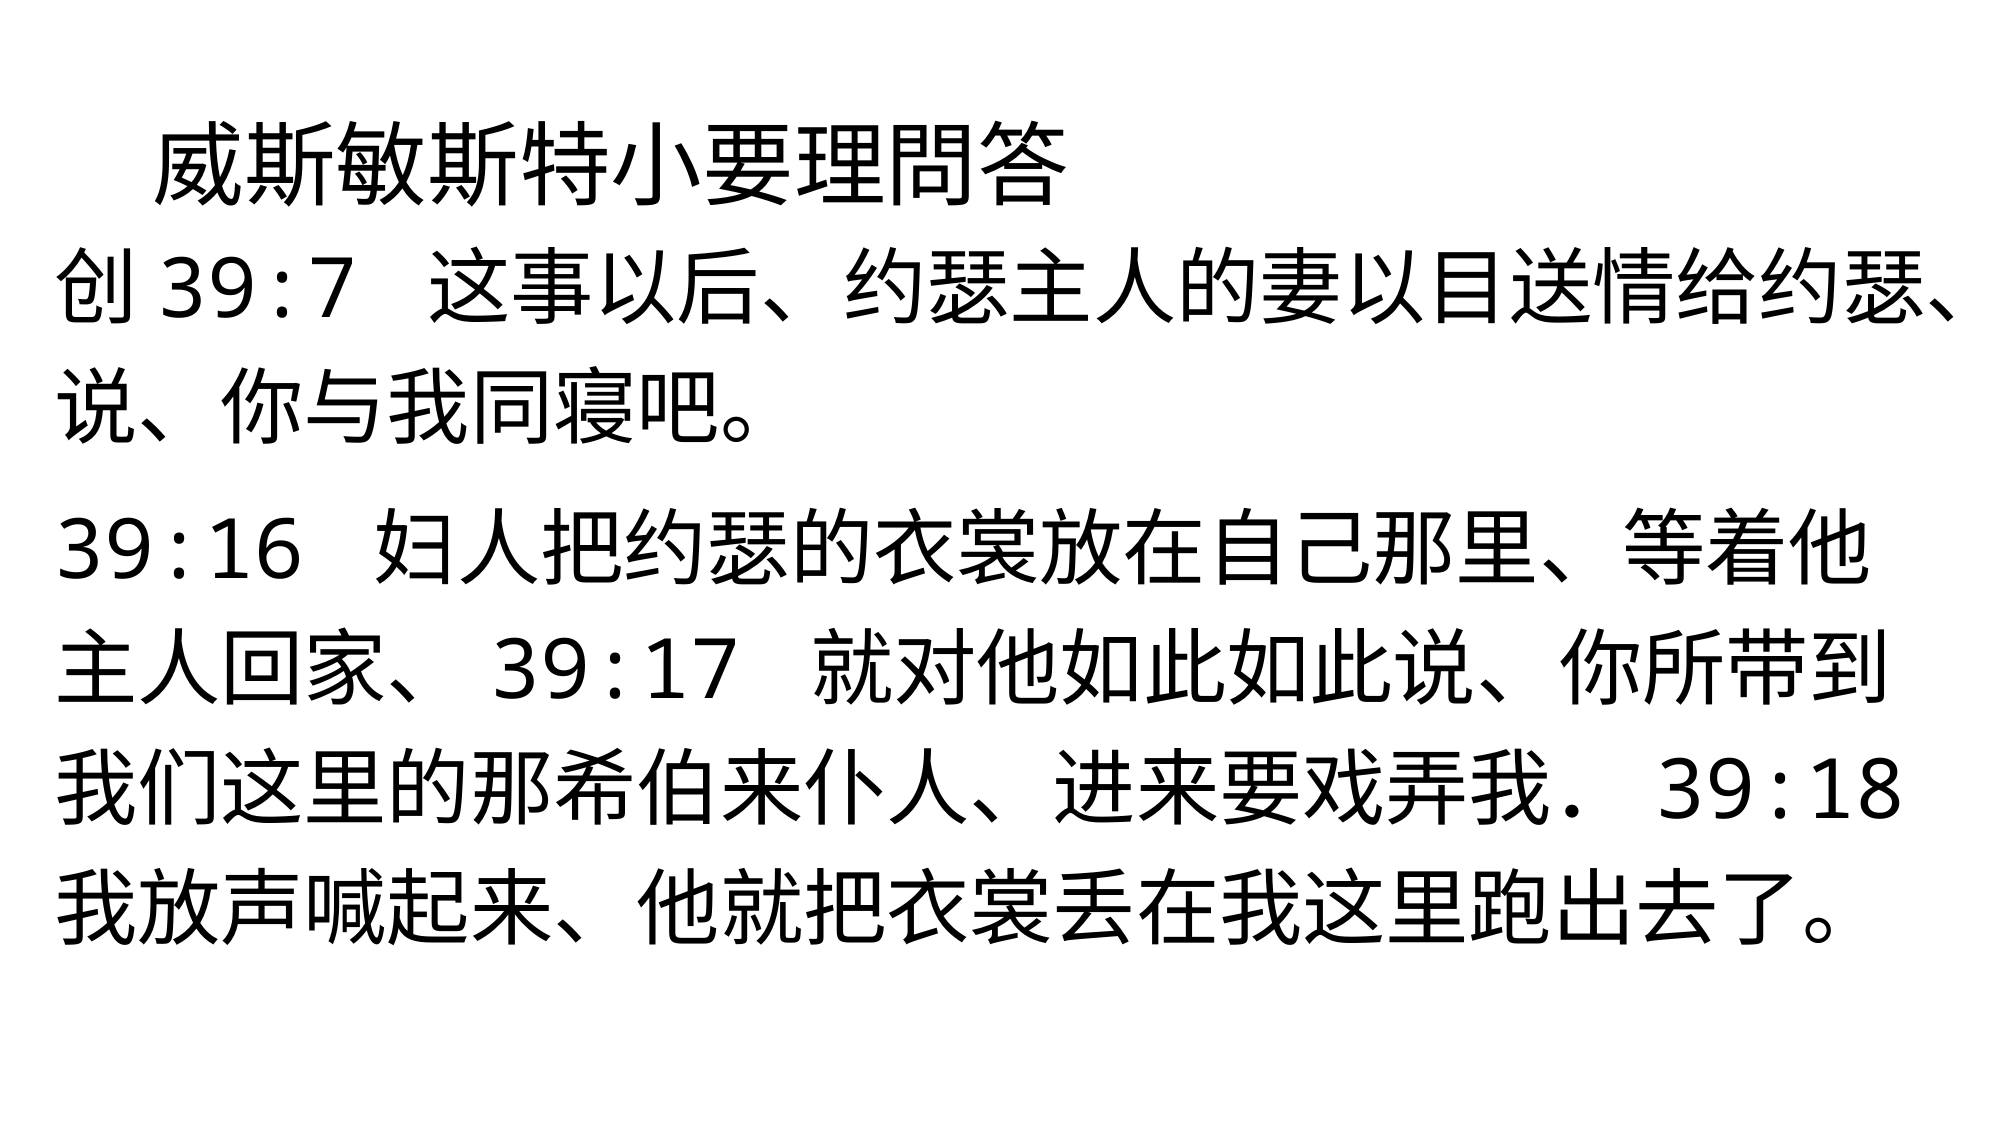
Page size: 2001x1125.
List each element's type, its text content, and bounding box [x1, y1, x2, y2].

list 创39:7 这事以后、约瑟主人的妻以目送情给约瑟、说、你与我同寝吧。 39:16 妇人把约瑟的衣裳放在自己那里、等着他主人回家、39:17 就对他如此如此说、你所带到我们这里的那希伯来仆人、进来要戏弄我．39:18 我放声喊起来、他就把衣裳丢在我这里跑出去了。 [39, 207, 1948, 1109]
title 威斯敏斯特小要理問答 [137, 59, 1863, 207]
